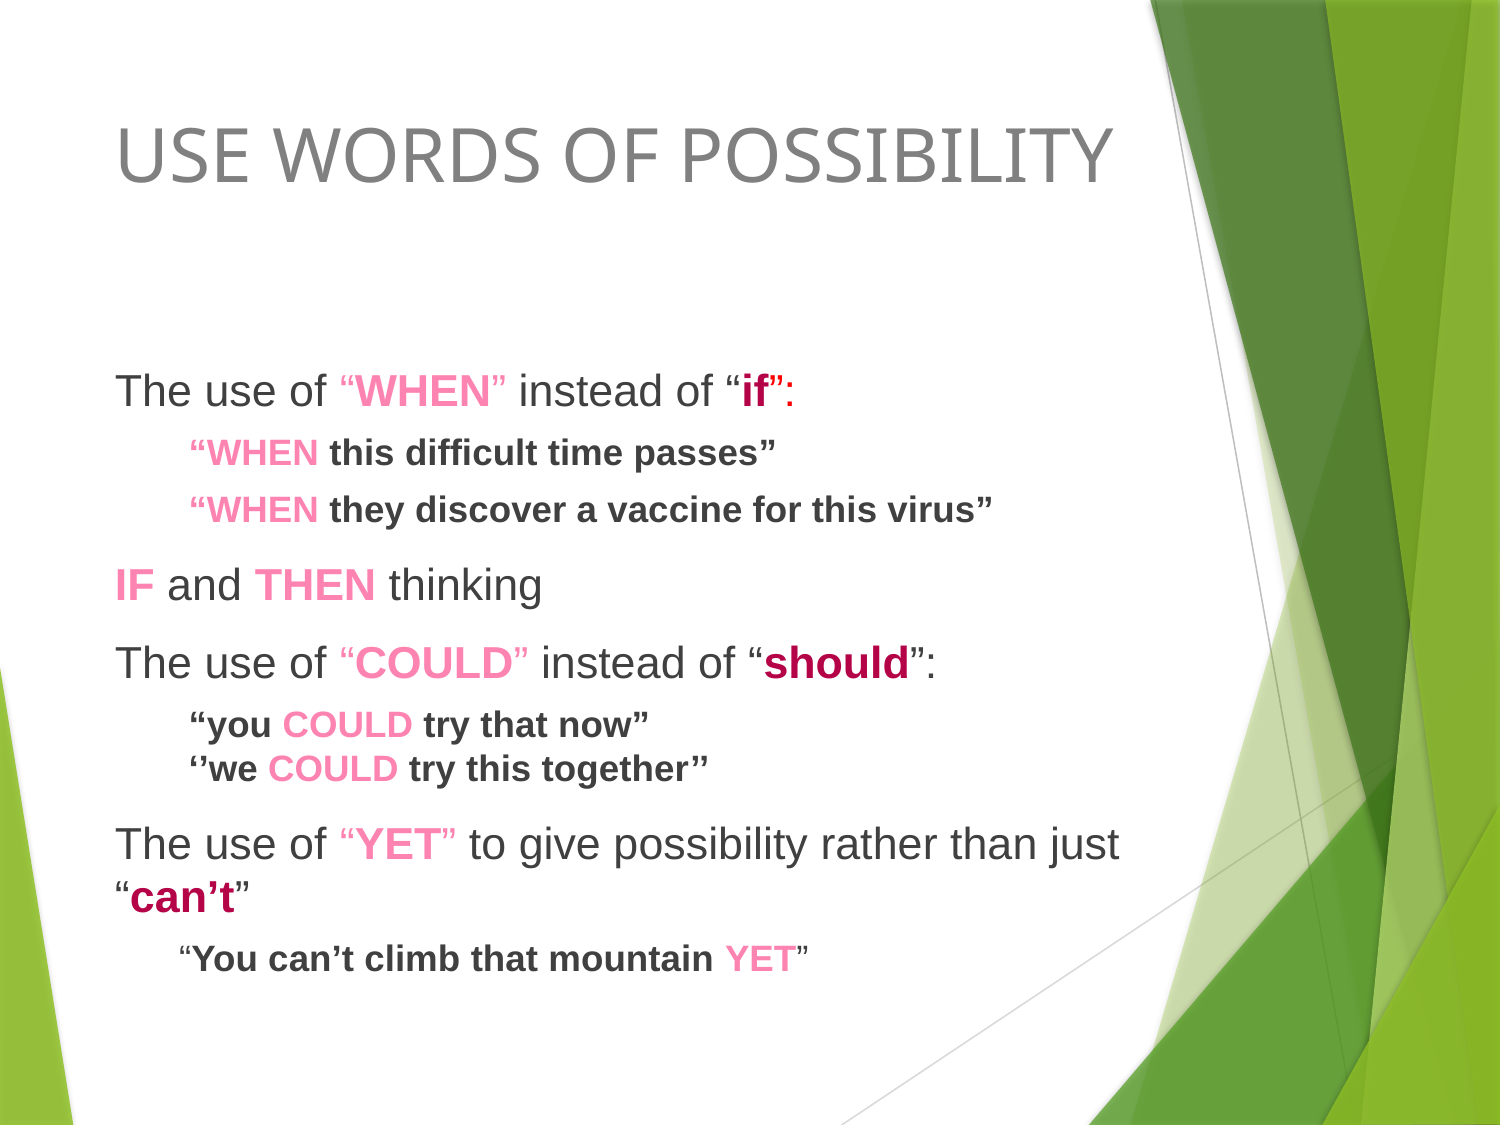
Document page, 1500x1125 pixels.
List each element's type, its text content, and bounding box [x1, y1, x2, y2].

title USE WORDS OF POSSIBILITY [99, 99, 1142, 317]
list The use of “WHEN” instead of “if”: “WHEN this difficult time passes” “WHEN they discover a vaccine for this virus” IF and THEN thinking The use of “COULD” instead of “should”: “you COULD try that now” ‘’we COULD try this together’’ The use of “YET” to give possibility rather than just “can’t” “You can’t climb that mountain YET” [99, 354, 1142, 992]
